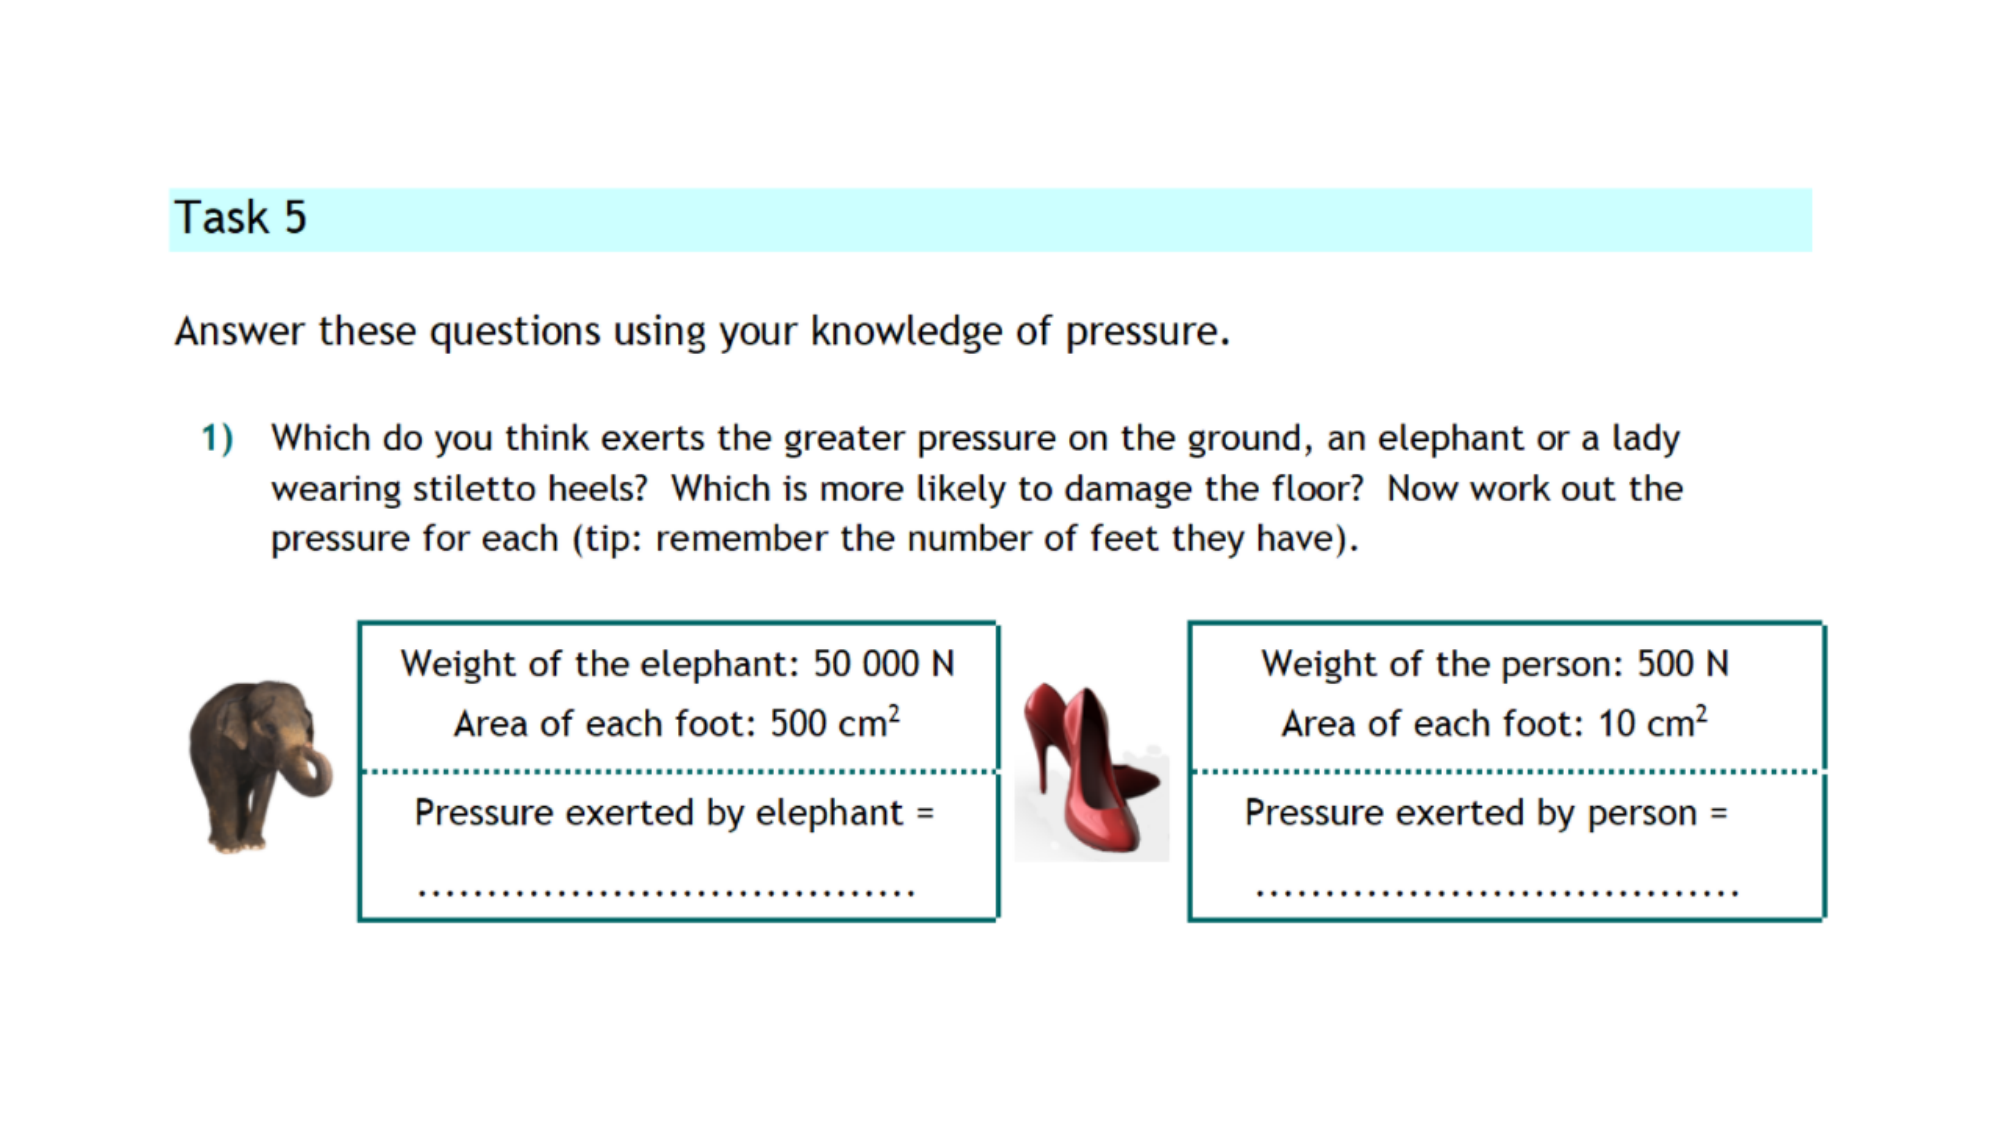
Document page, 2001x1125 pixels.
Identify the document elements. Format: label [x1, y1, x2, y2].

picture [128, 160, 1872, 964]
